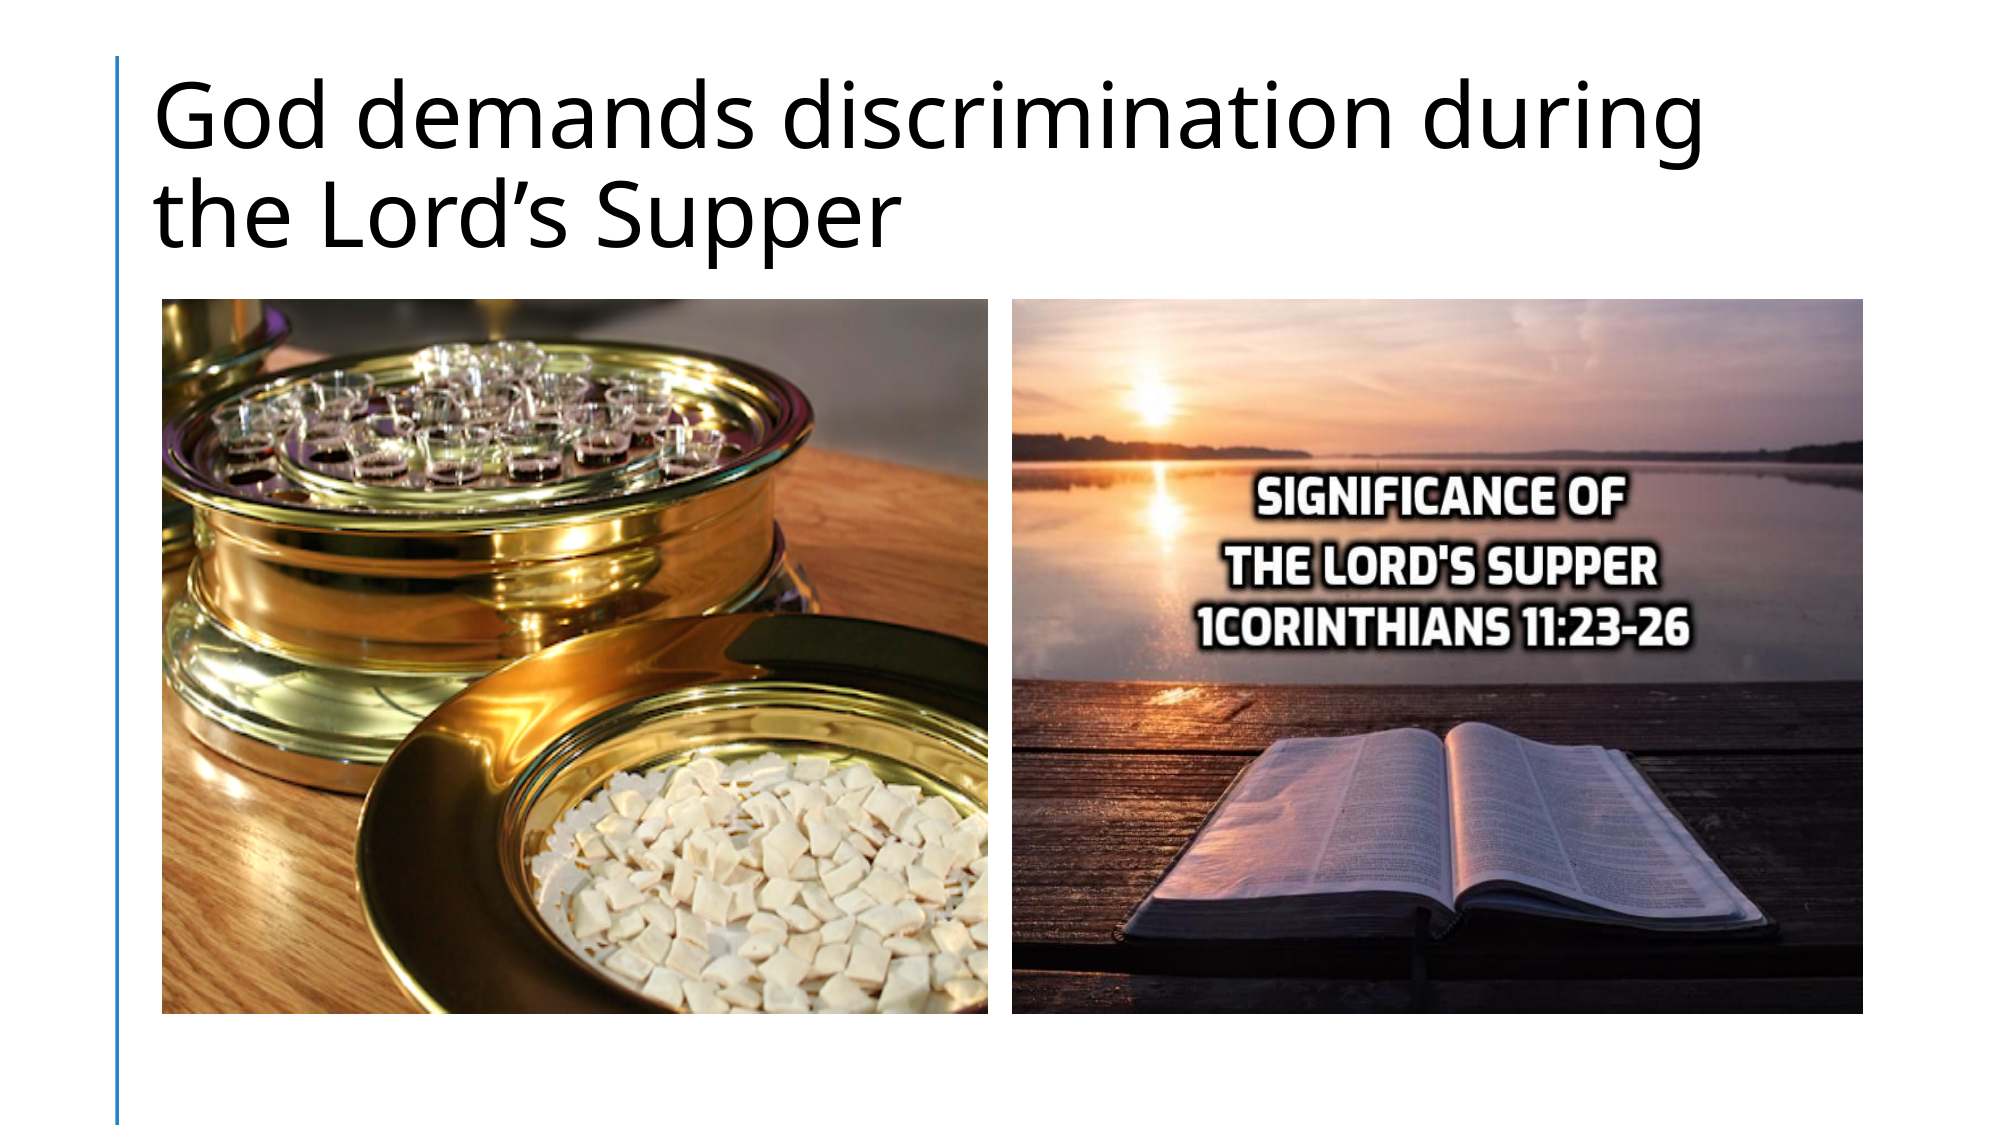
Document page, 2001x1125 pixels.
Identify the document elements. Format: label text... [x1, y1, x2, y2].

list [162, 299, 988, 1014]
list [1012, 299, 1863, 1014]
title God demands discrimination during the Lord’s Supper [137, 59, 1863, 278]
